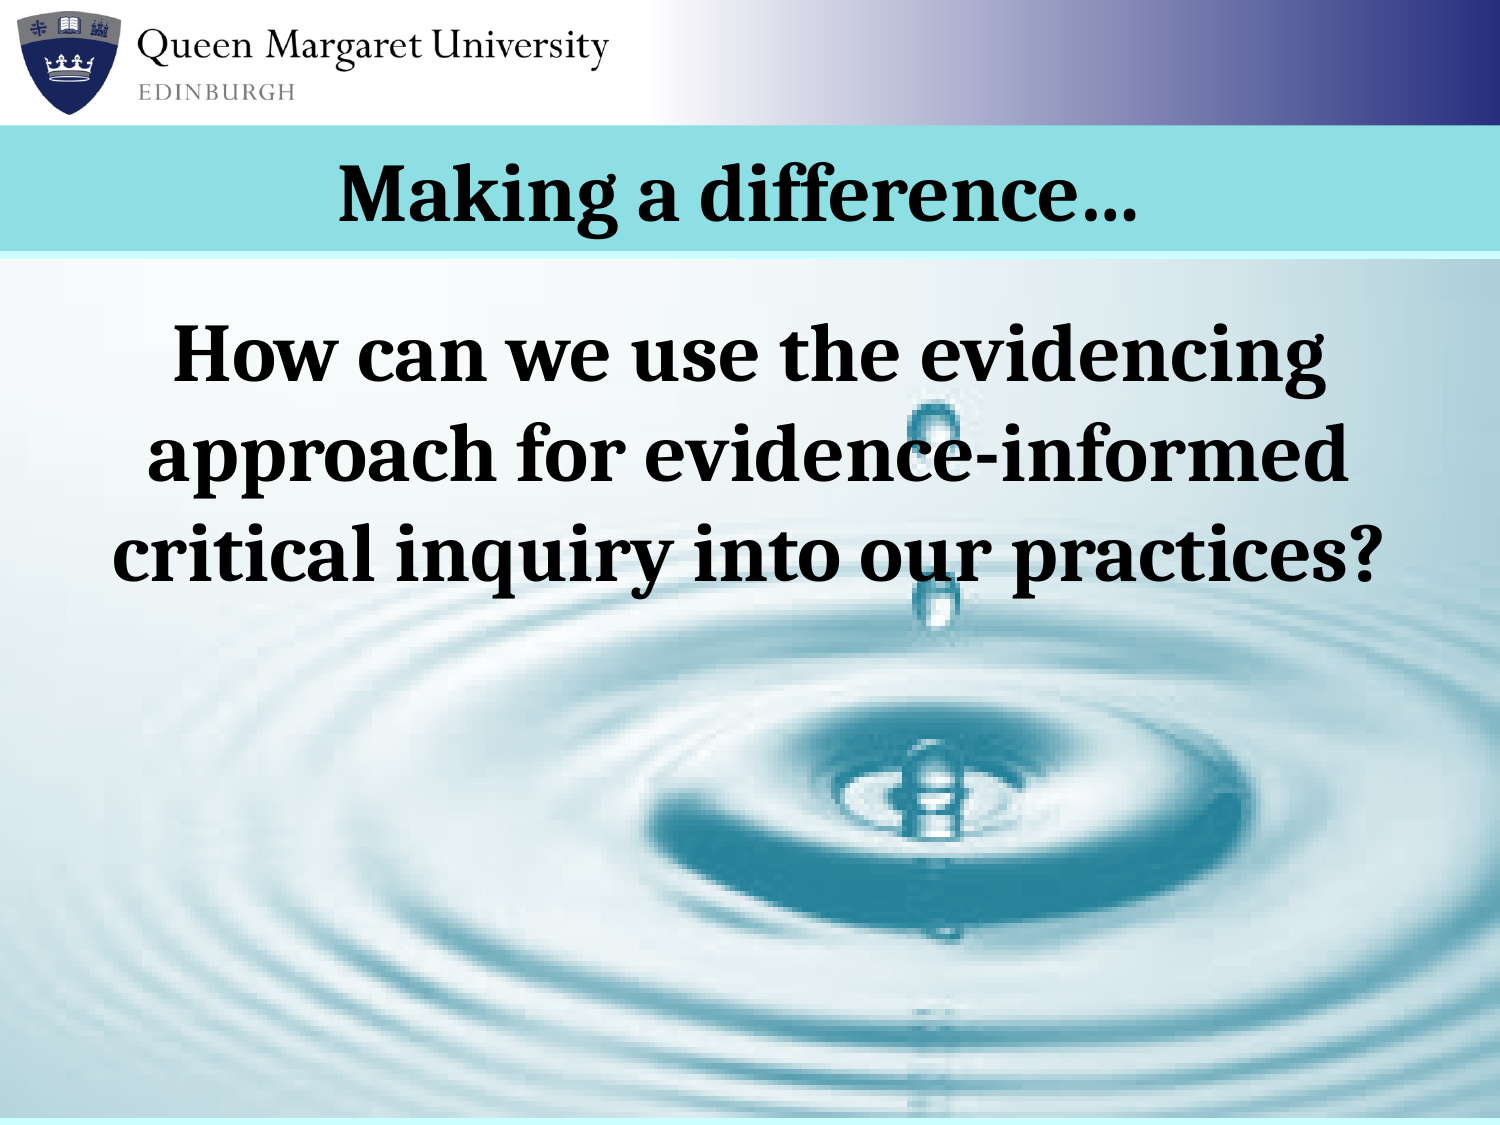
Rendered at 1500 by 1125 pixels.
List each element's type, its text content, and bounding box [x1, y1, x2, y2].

title Making a difference… [0, 125, 1500, 251]
picture [0, 258, 1500, 1118]
picture [17, 11, 609, 115]
